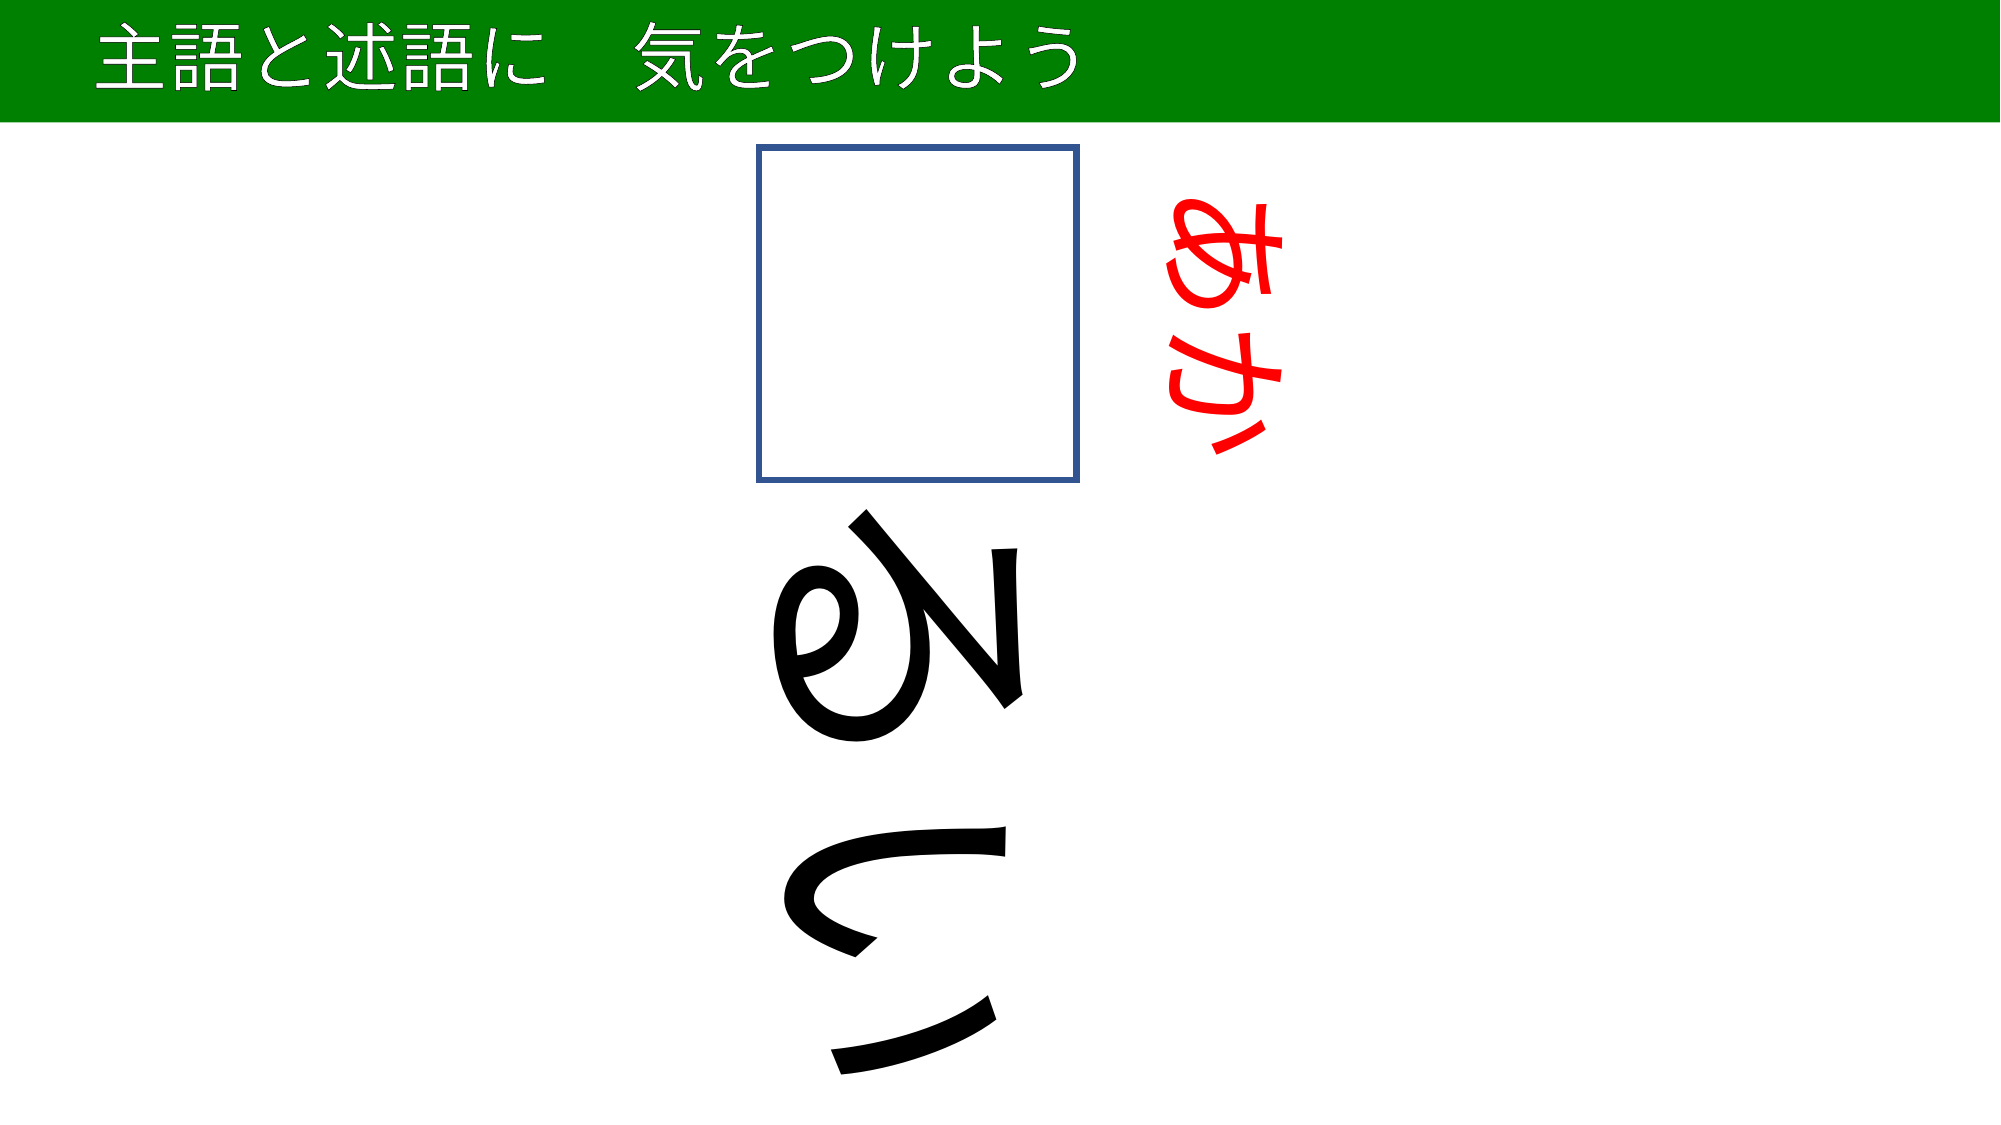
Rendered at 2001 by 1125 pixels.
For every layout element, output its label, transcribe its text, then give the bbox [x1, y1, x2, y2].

title 主語と述語に 気をつけよう [0, 0, 1712, 123]
slide_number 16 [1712, 0, 2000, 123]
text_box あか [1121, 170, 1319, 463]
text_box [758, 146, 1078, 481]
text_box 明るい [698, 147, 1108, 1125]
